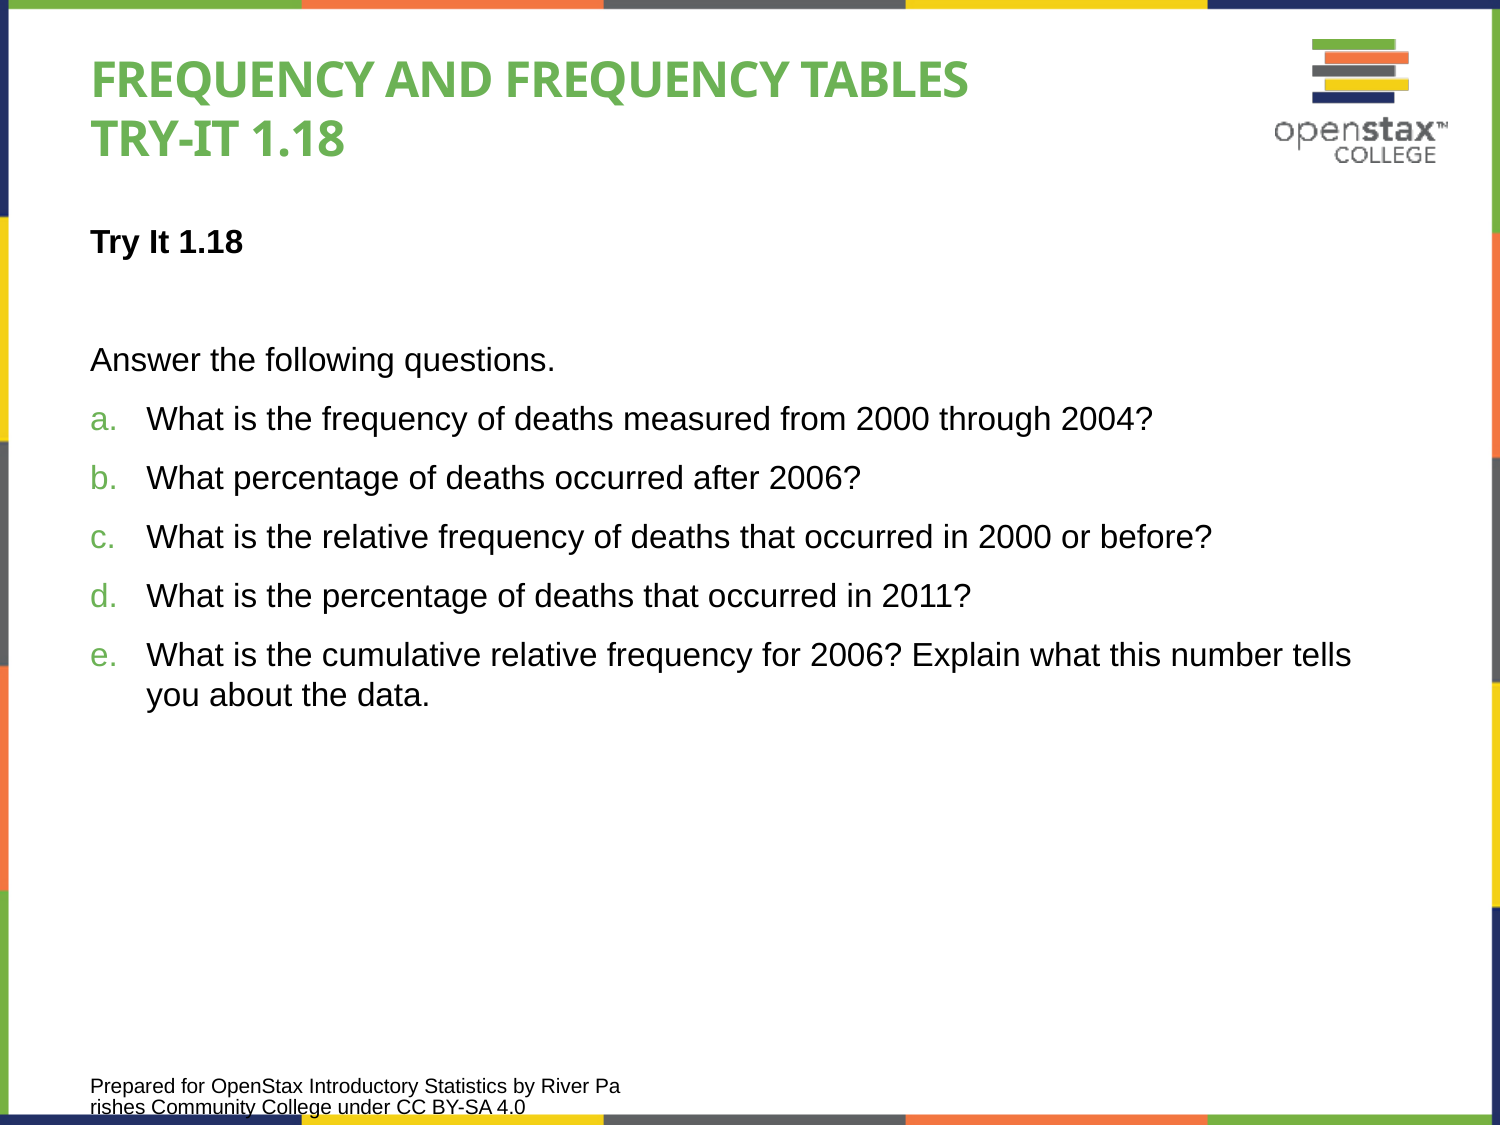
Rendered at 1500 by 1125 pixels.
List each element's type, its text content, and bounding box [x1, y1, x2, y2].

picture [0, 0, 1500, 1125]
list Try It 1.18 Answer the following questions. What is the frequency of deaths measured from 2000 through 2004? What percentage of deaths occurred after 2006? What is the relative frequency of deaths that occurred in 2000 or before? What is the percentage of deaths that occurred in 2011? What is the cumulative relative frequency for 2006? Explain what this number tells you about the data. [75, 212, 1398, 1043]
title Frequency and frequency tables Try-It 1.18 [75, 39, 1398, 175]
footer Prepared for OpenStax Introductory Statistics by River Parishes Community College under CC BY-SA 4.0 [75, 1065, 638, 1112]
